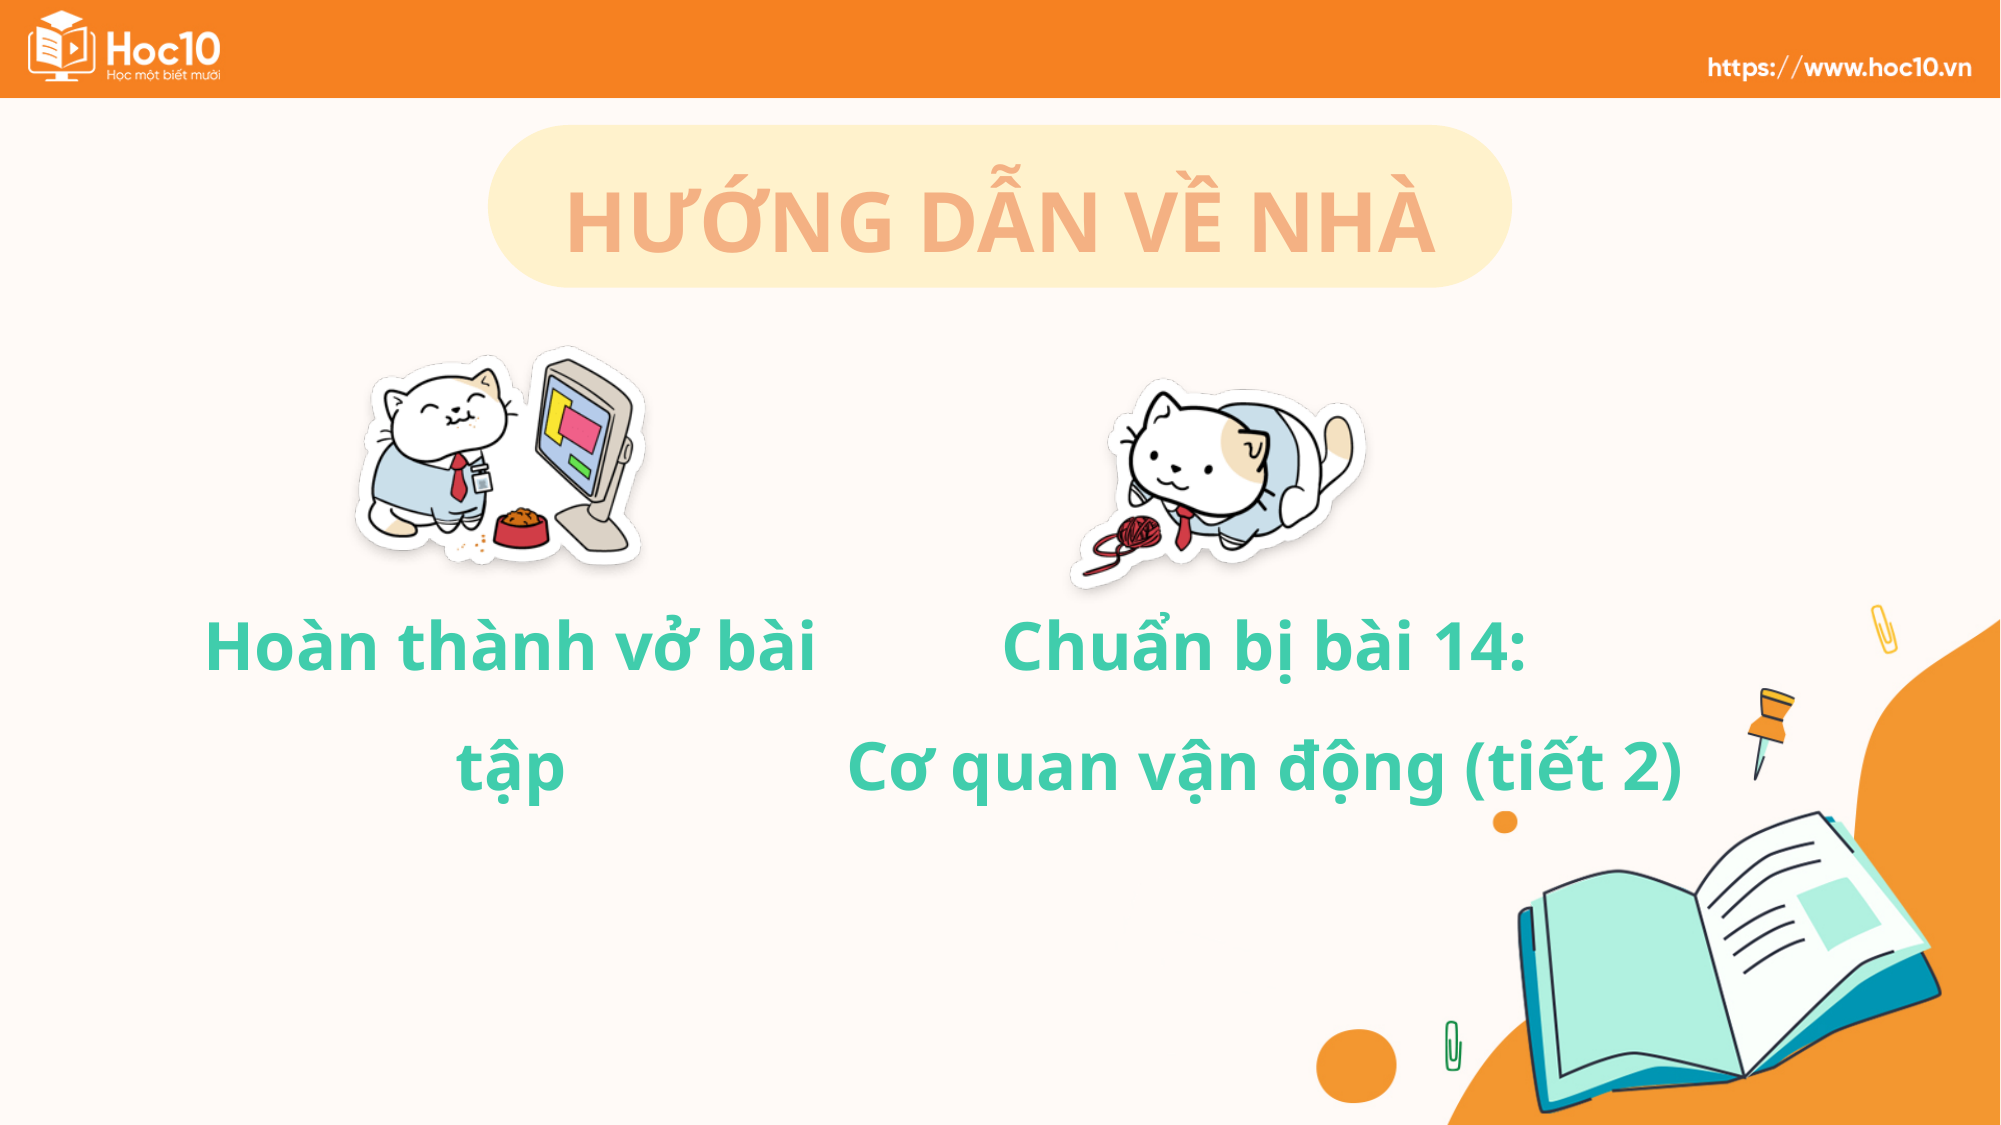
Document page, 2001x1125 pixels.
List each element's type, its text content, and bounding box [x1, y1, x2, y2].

text_box Hoàn thành vở bài tập [172, 556, 789, 811]
picture [0, 0, 2001, 1125]
text_box Chuẩn bị bài 14: Cơ quan vận động (tiết 2) [789, 556, 1741, 811]
text_box HƯỚNG DẪN VỀ NHÀ [487, 124, 1513, 288]
